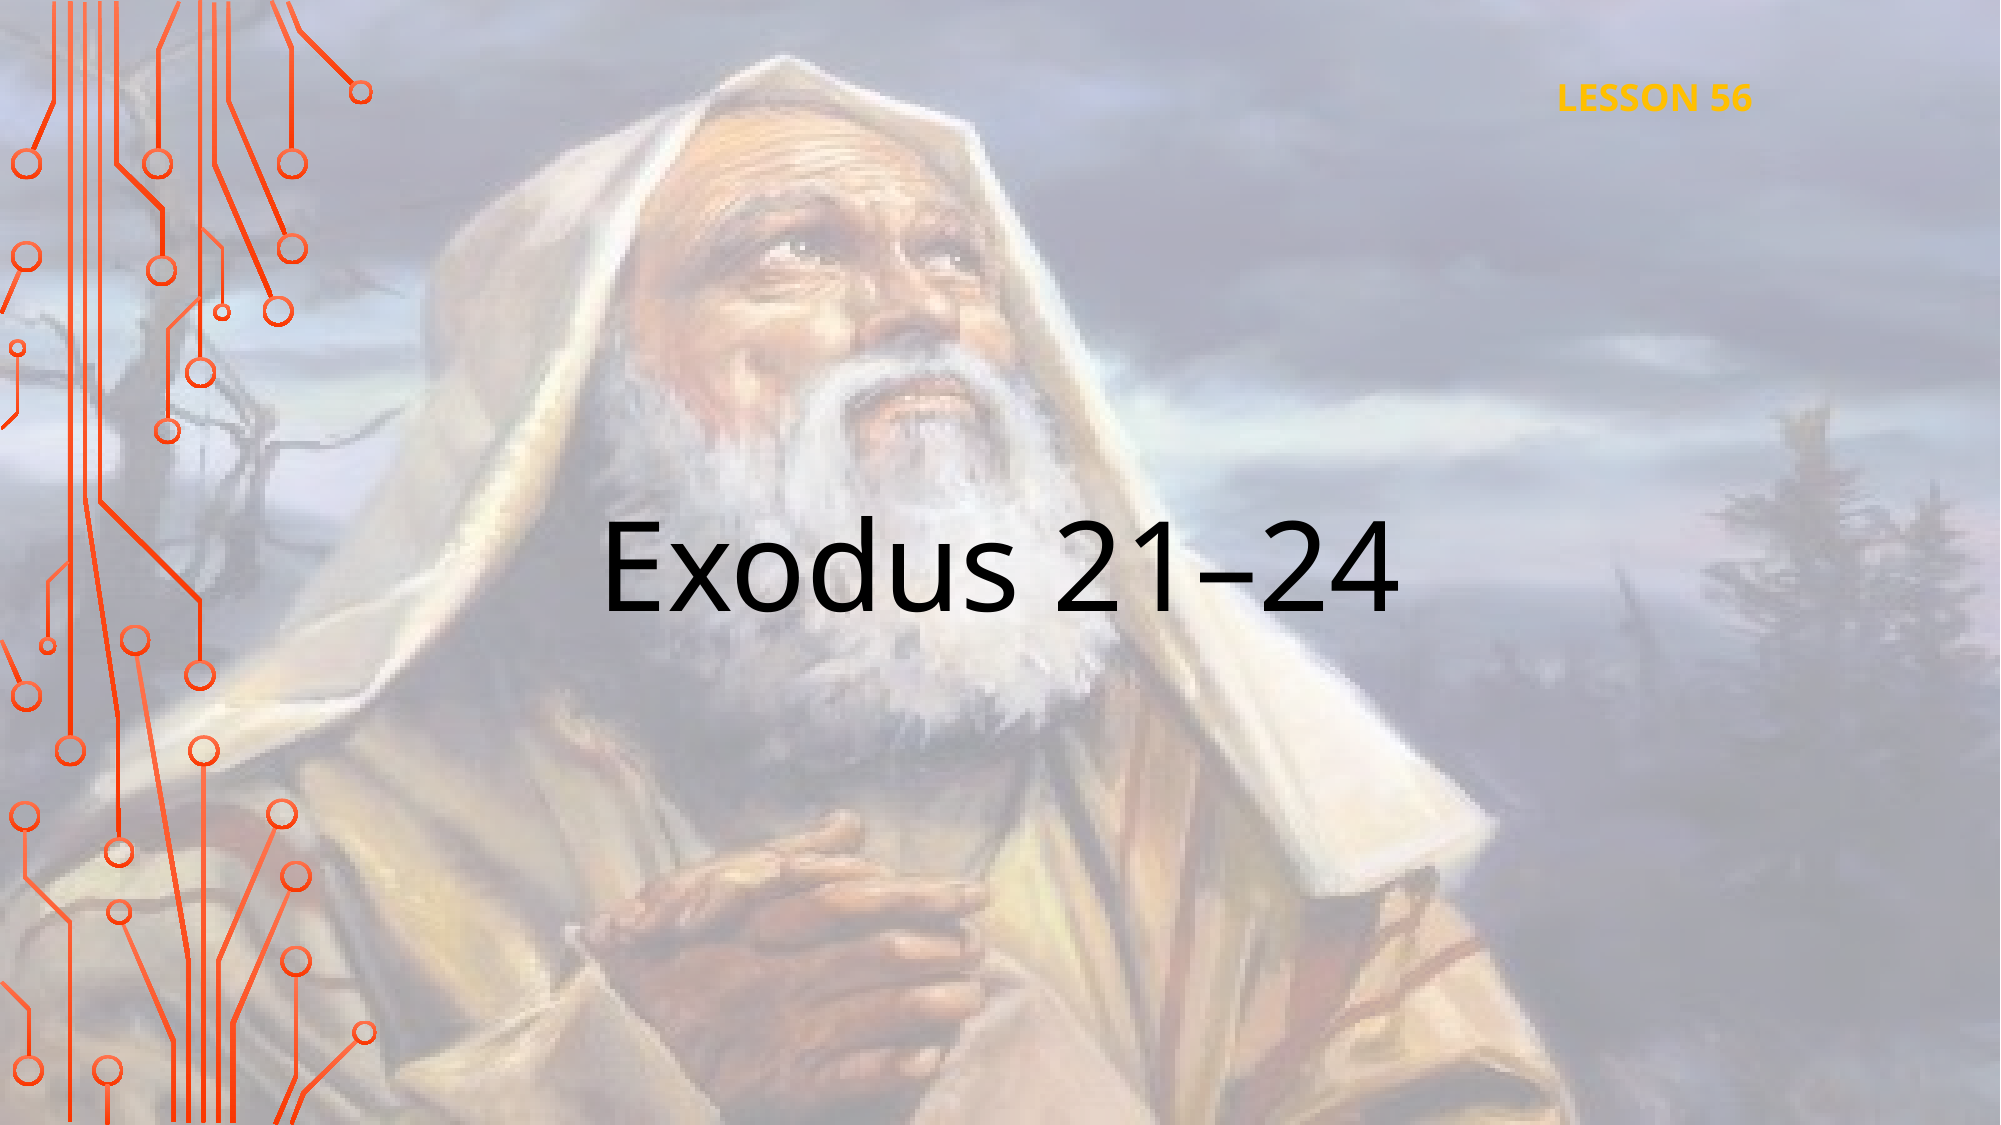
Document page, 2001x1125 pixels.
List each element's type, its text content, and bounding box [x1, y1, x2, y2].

text_box LESSON 56 [1541, 66, 1850, 190]
text_box Exodus 21–24 [582, 479, 1417, 644]
